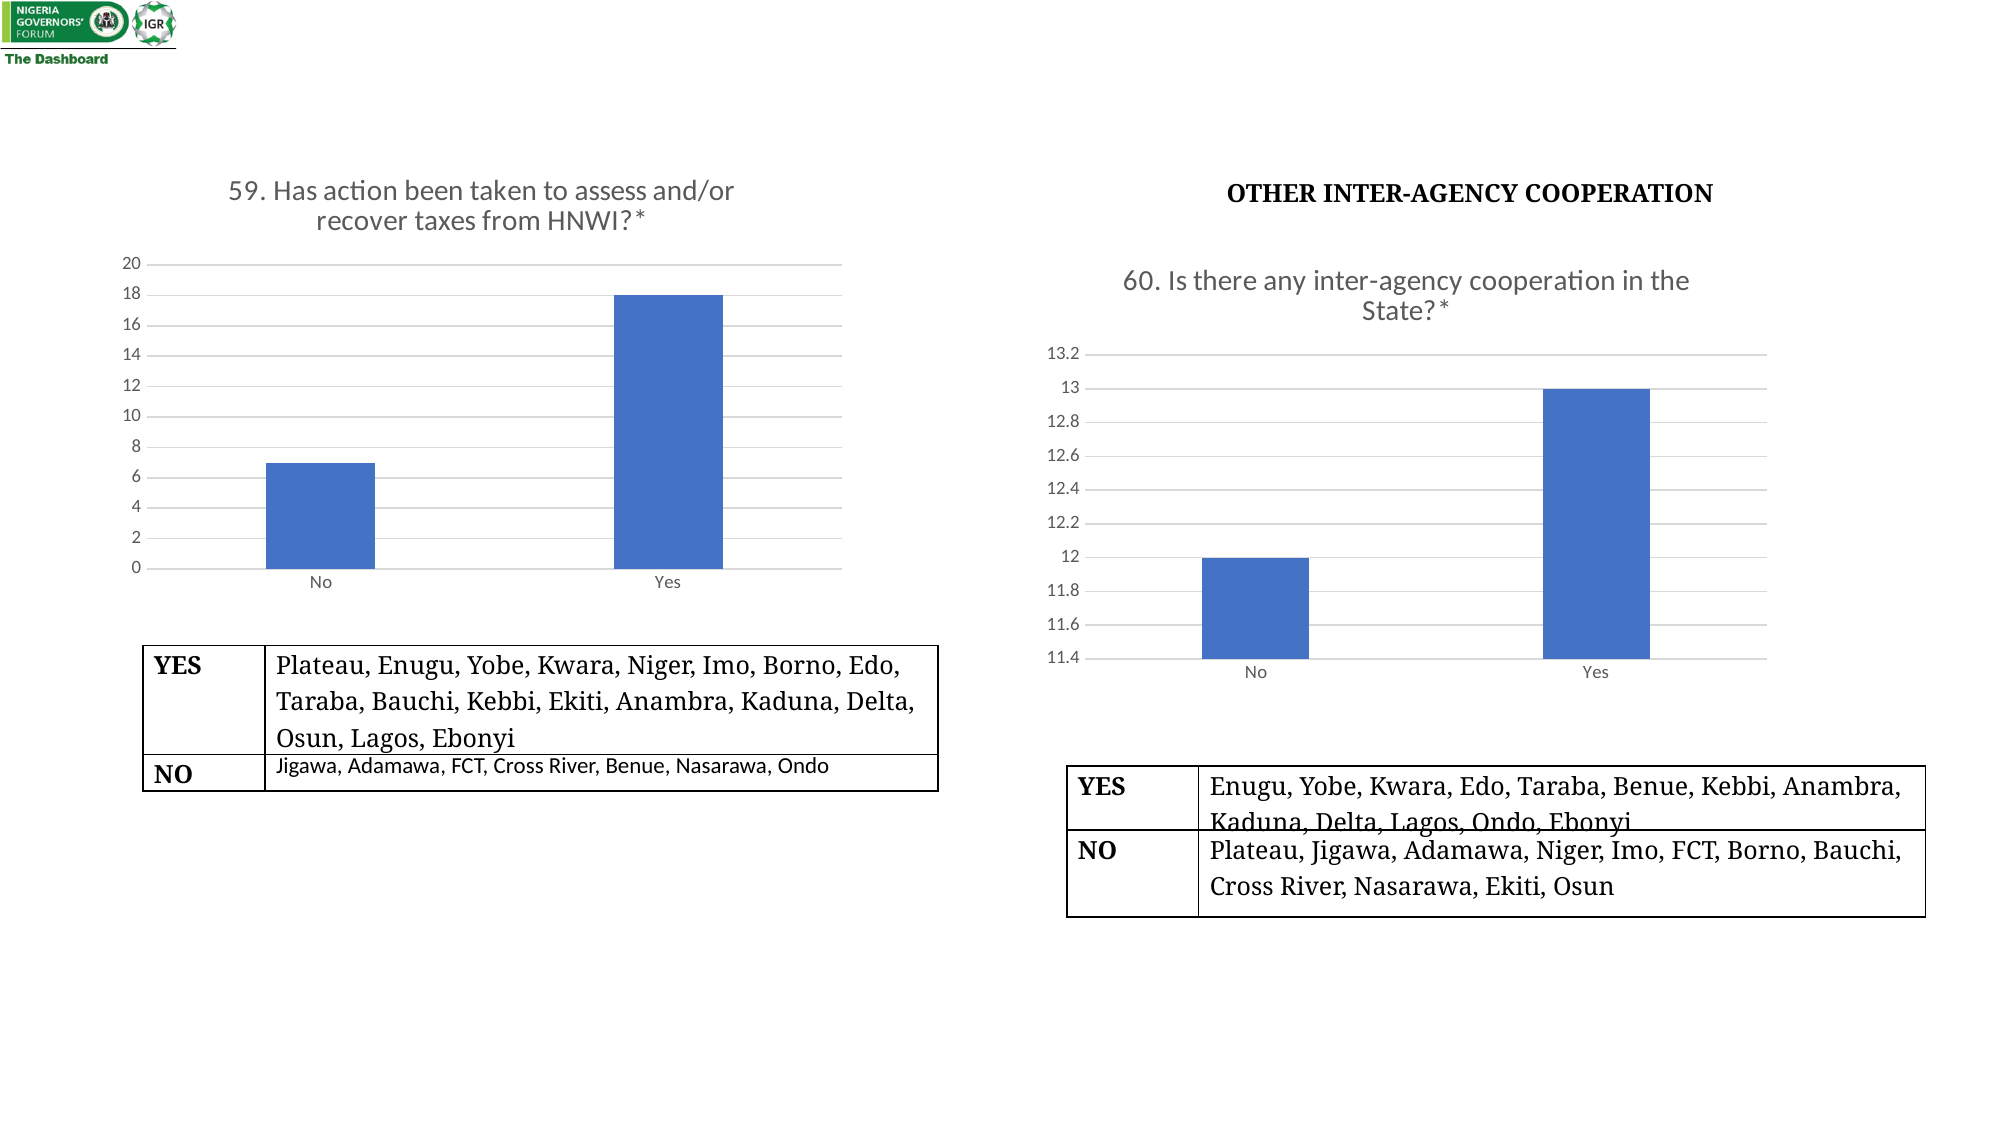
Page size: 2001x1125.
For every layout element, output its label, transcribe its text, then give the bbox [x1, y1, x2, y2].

text_box OTHER INTER-AGENCY COOPERATION [1211, 167, 1729, 215]
table_cell NO [1068, 831, 1198, 916]
table_header Enugu, Yobe, Kwara, Edo, Taraba, Benue, Kebbi, Anambra, Kaduna, Delta, Lagos, Ondo, Ebonyi [1199, 767, 1925, 829]
table_header YES [1068, 767, 1198, 829]
picture [0, 0, 177, 65]
table_header Plateau, Enugu, Yobe, Kwara, Niger, Imo, Borno, Edo, Taraba, Bauchi, Kebbi, Ekiti, Anambra, Kaduna, Delta, Osun, Lagos, Ebonyi [266, 646, 937, 754]
table_cell NO [144, 755, 264, 790]
chart [1031, 242, 1782, 693]
table_cell Plateau, Jigawa, Adamawa, Niger, Imo, FCT, Borno, Bauchi, Cross River, Nasarawa, Ekiti, Osun [1199, 831, 1925, 916]
table_header YES [144, 646, 264, 754]
table_cell Jigawa, Adamawa, FCT, Cross River, Benue, Nasarawa, Ondo [266, 755, 937, 790]
chart [107, 152, 858, 603]
